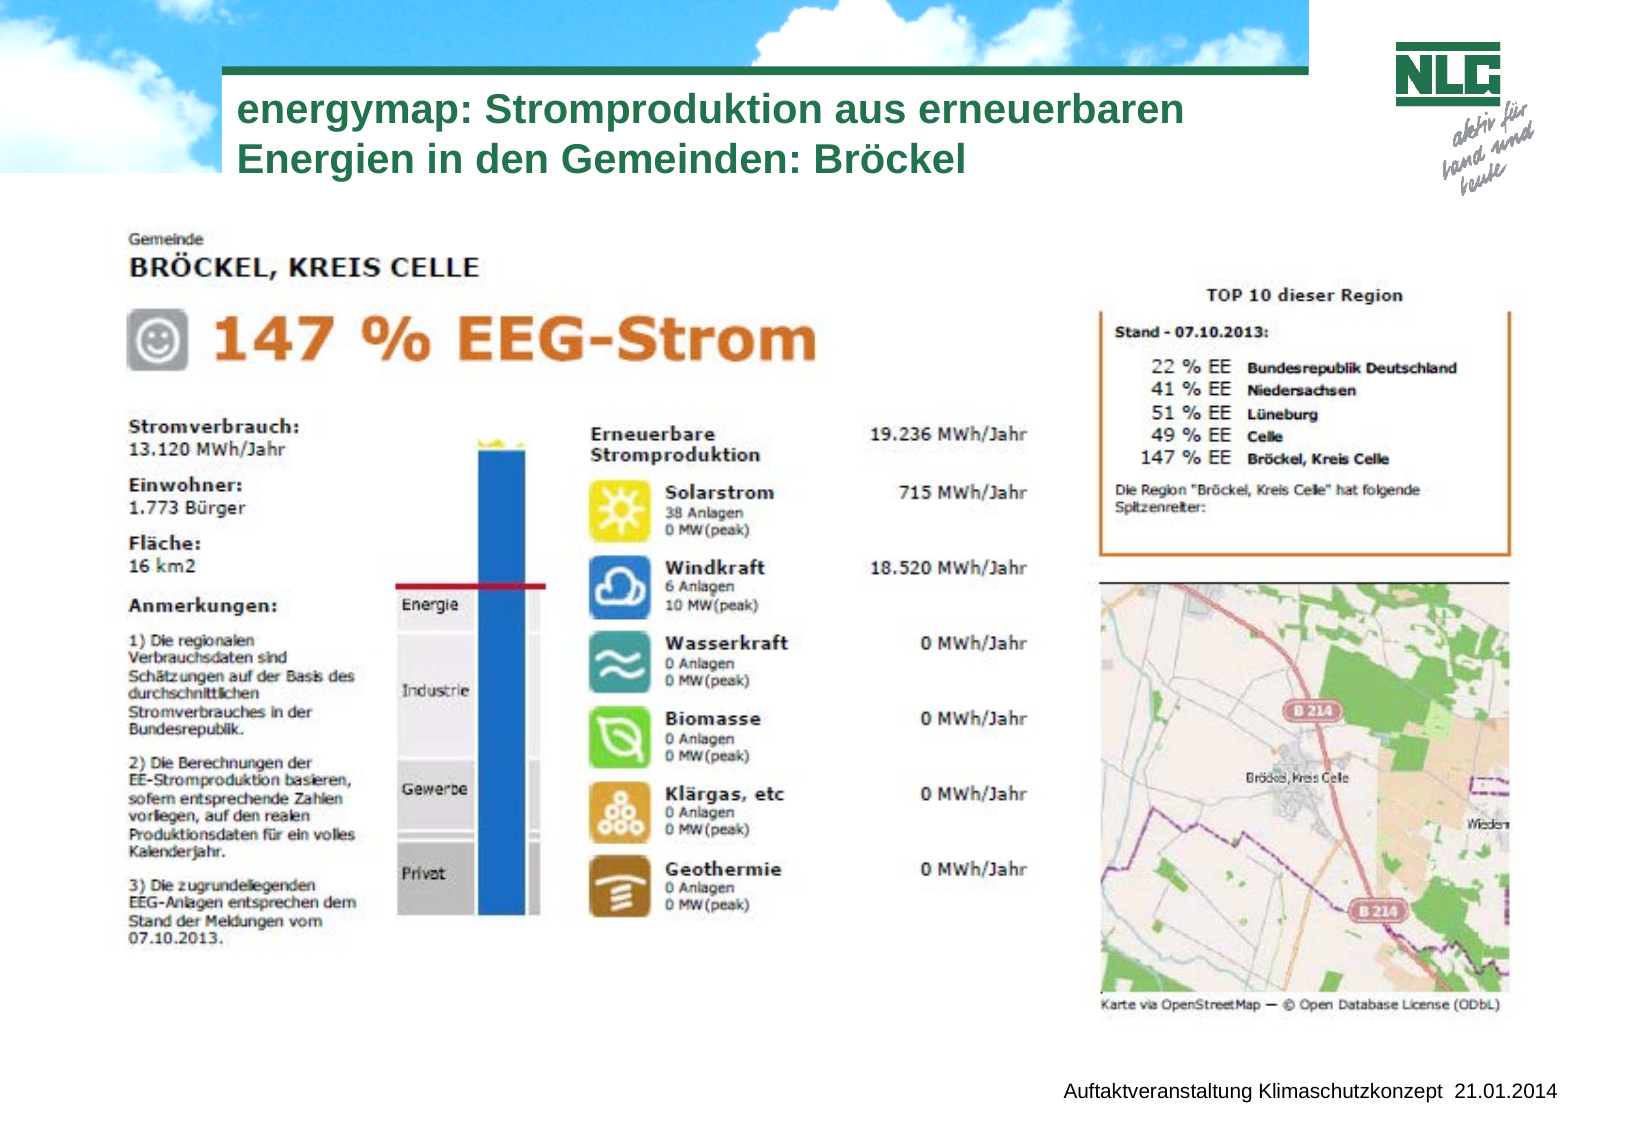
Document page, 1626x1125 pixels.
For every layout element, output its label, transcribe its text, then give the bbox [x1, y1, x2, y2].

picture [1396, 42, 1534, 196]
picture [1060, 238, 1544, 1030]
title energymap: Stromproduktion aus erneuerbaren Energien in den Gemeinden: Bröckel [221, 74, 1296, 215]
footer Auftaktveranstaltung Klimaschutzkonzept 21.01.2014 [1048, 1070, 1625, 1118]
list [79, 198, 1069, 991]
